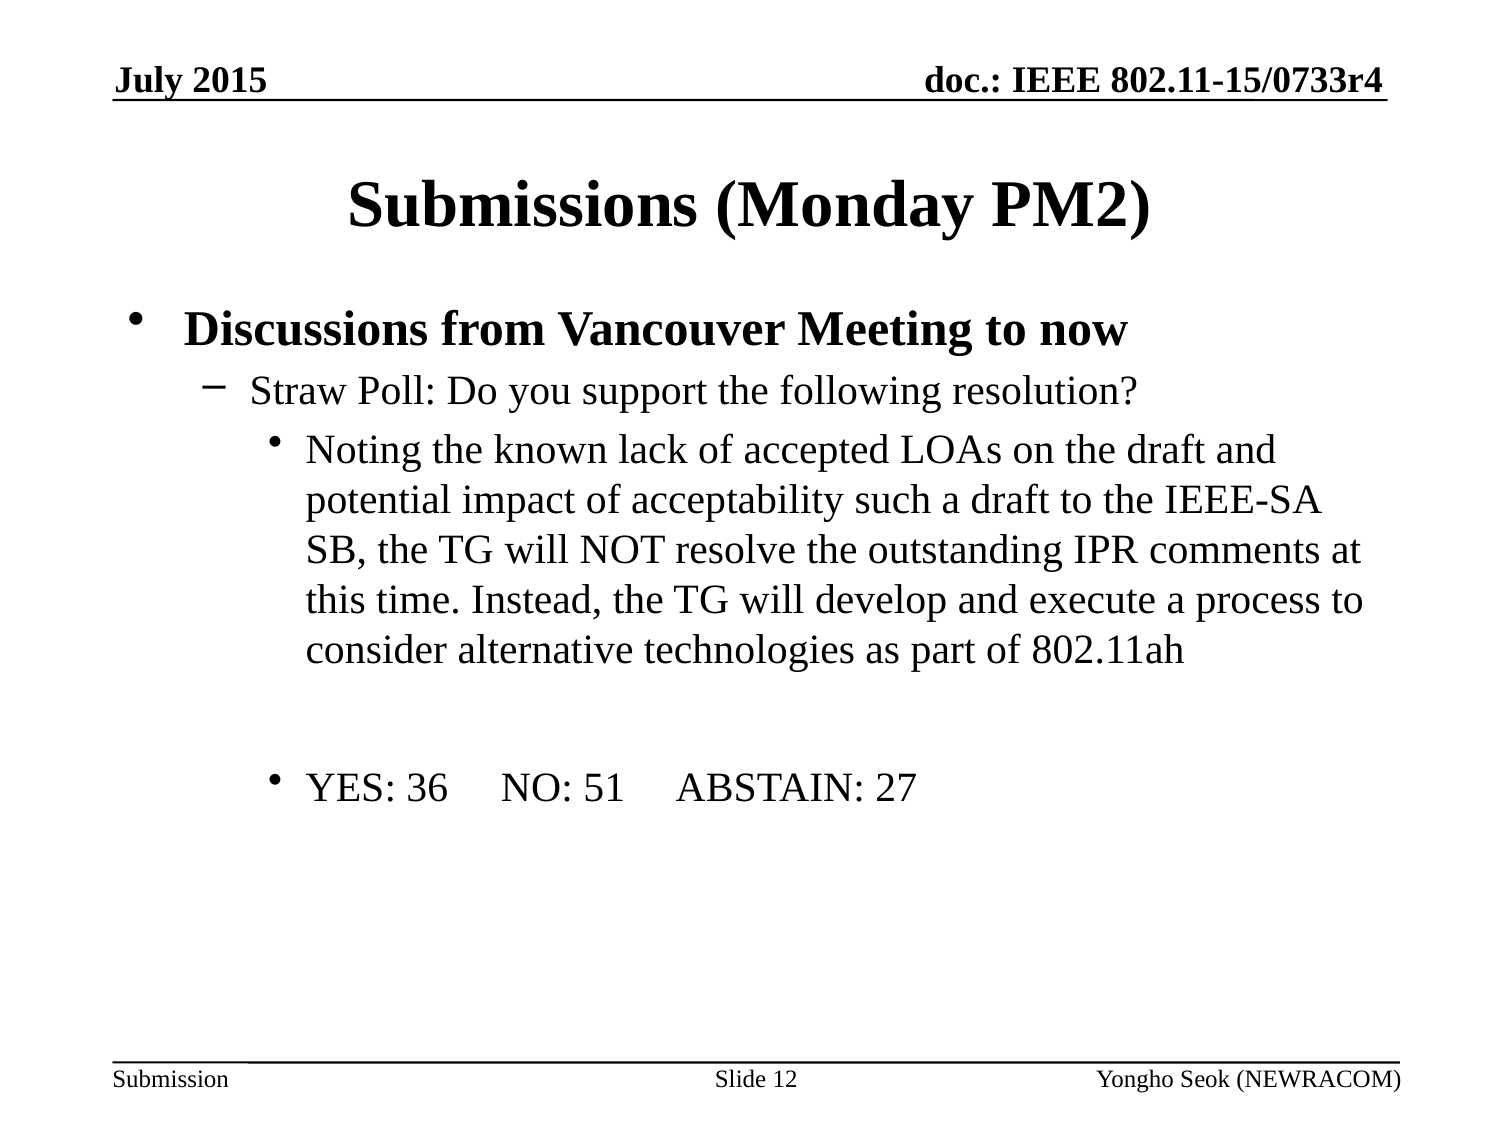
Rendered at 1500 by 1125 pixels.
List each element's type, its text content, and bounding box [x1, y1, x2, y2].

slide_number Slide 12 [712, 1061, 800, 1093]
title Submissions (Monday PM2) [112, 112, 1388, 287]
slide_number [114, 54, 274, 101]
footer Yongho Seok (NEWRACOM) [1088, 1061, 1402, 1093]
list Discussions from Vancouver Meeting to now Straw Poll: Do you support the following resolution? Noting the known lack of accepted LOAs on the draft and potential impact of acceptability such a draft to the IEEE-SA SB, the TG will NOT resolve the outstanding IPR comments at this time. Instead, the TG will develop and execute a process to consider alternative technologies as part of 802.11ah YES: 36 NO: 51 ABSTAIN: 27 [112, 287, 1388, 963]
